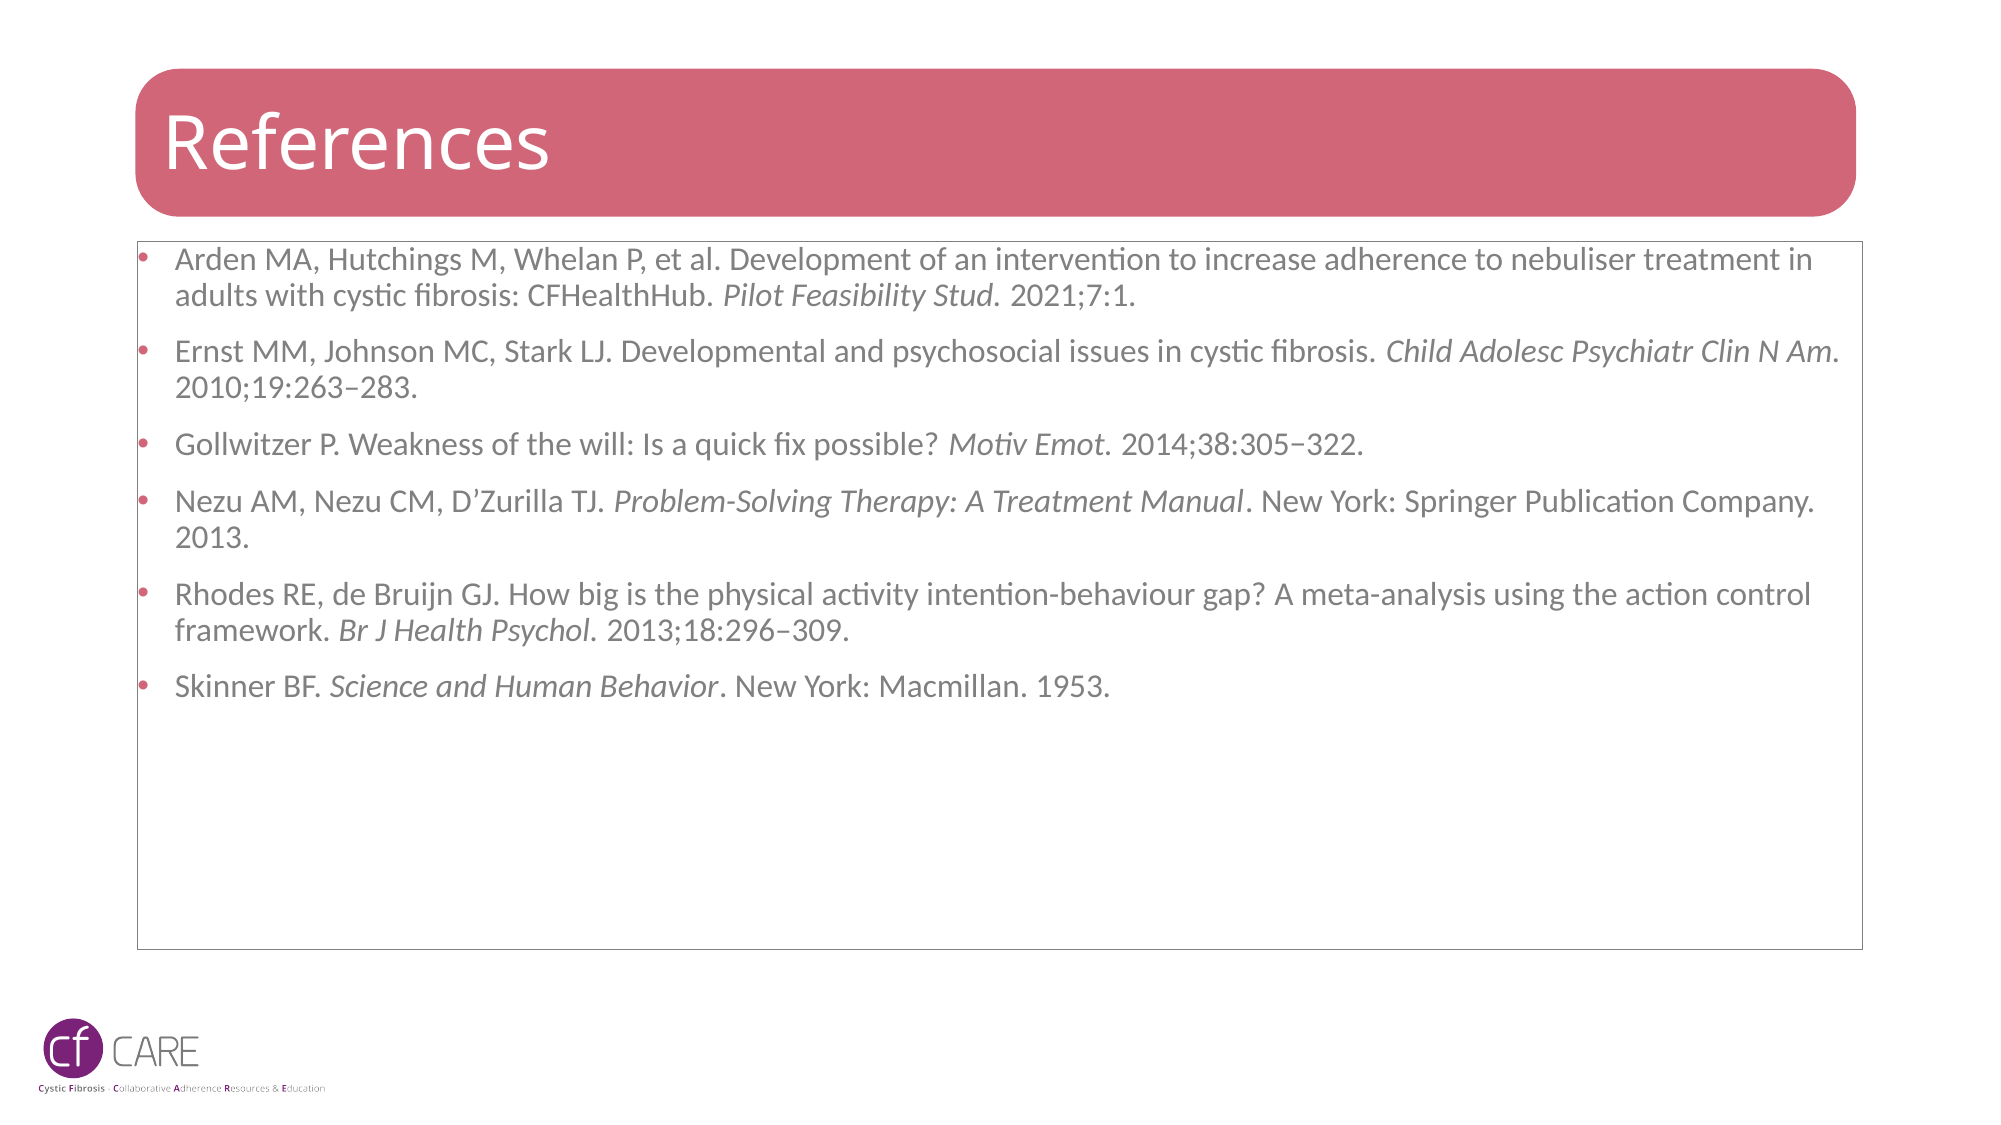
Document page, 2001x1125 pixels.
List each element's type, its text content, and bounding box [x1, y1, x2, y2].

picture [33, 1013, 332, 1100]
title References [162, 93, 1840, 203]
list Arden MA, Hutchings M, Whelan P, et al. Development of an intervention to increase adherence to nebuliser treatment in adults with cystic fibrosis: CFHealthHub. Pilot Feasibility Stud. 2021;7:1. Ernst MM, Johnson MC, Stark LJ. Developmental and psychosocial issues in cystic fibrosis. Child Adolesc Psychiatr Clin N Am. 2010;19:263–283. Gollwitzer P. Weakness of the will: Is a quick fix possible? Motiv Emot. 2014;38:305−322. Nezu AM, Nezu CM, D’Zurilla TJ. Problem-Solving Therapy: A Treatment Manual. New York: Springer Publication Company. 2013. Rhodes RE, de Bruijn GJ. How big is the physical activity intention-behaviour gap? A meta-analysis using the action control framework. Br J Health Psychol. 2013;18:296–309. Skinner BF. Science and Human Behavior. New York: Macmillan. 1953. [137, 241, 1863, 950]
